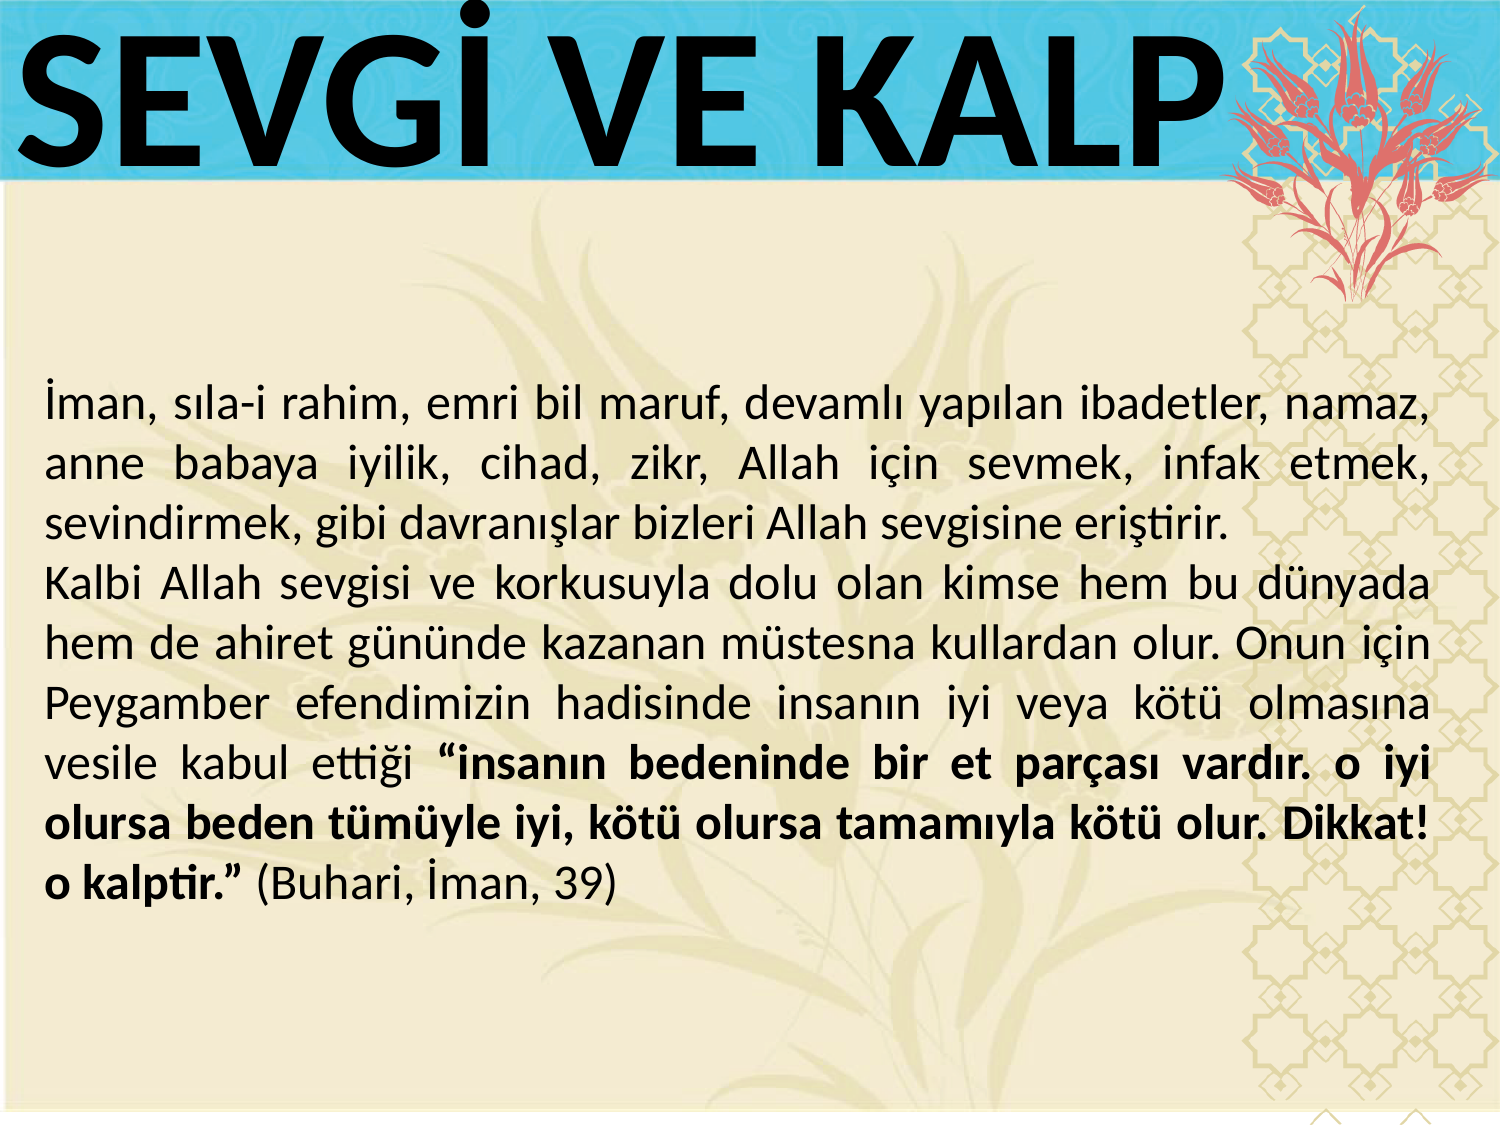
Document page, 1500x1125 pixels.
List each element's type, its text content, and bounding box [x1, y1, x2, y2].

text_box SEVGİ VE KALP [0, 0, 1425, 175]
picture [0, 0, 1500, 1125]
text_box İman, sıla-i rahim, emri bil maruf, devamlı yapılan ibadetler, namaz, anne babaya iyilik, cihad, zikr, Allah için sevmek, infak etmek, sevindirmek, gibi davranışlar bizleri Allah sevgisine eriştirir. Kalbi Allah sevgisi ve korkusuyla dolu olan kimse hem bu dünyada hem de ahiret gününde kazanan müstesna kullardan olur. Onun için Peygamber efendimizin hadisinde insanın iyi veya kötü olmasına vesile kabul ettiği “insanın bedeninde bir et parçası vardır. o iyi olursa beden tümüyle iyi, kötü olursa tamamıyla kötü olur. Dikkat! o kalptir.” (Buhari, İman, 39) [27, 194, 1449, 1084]
